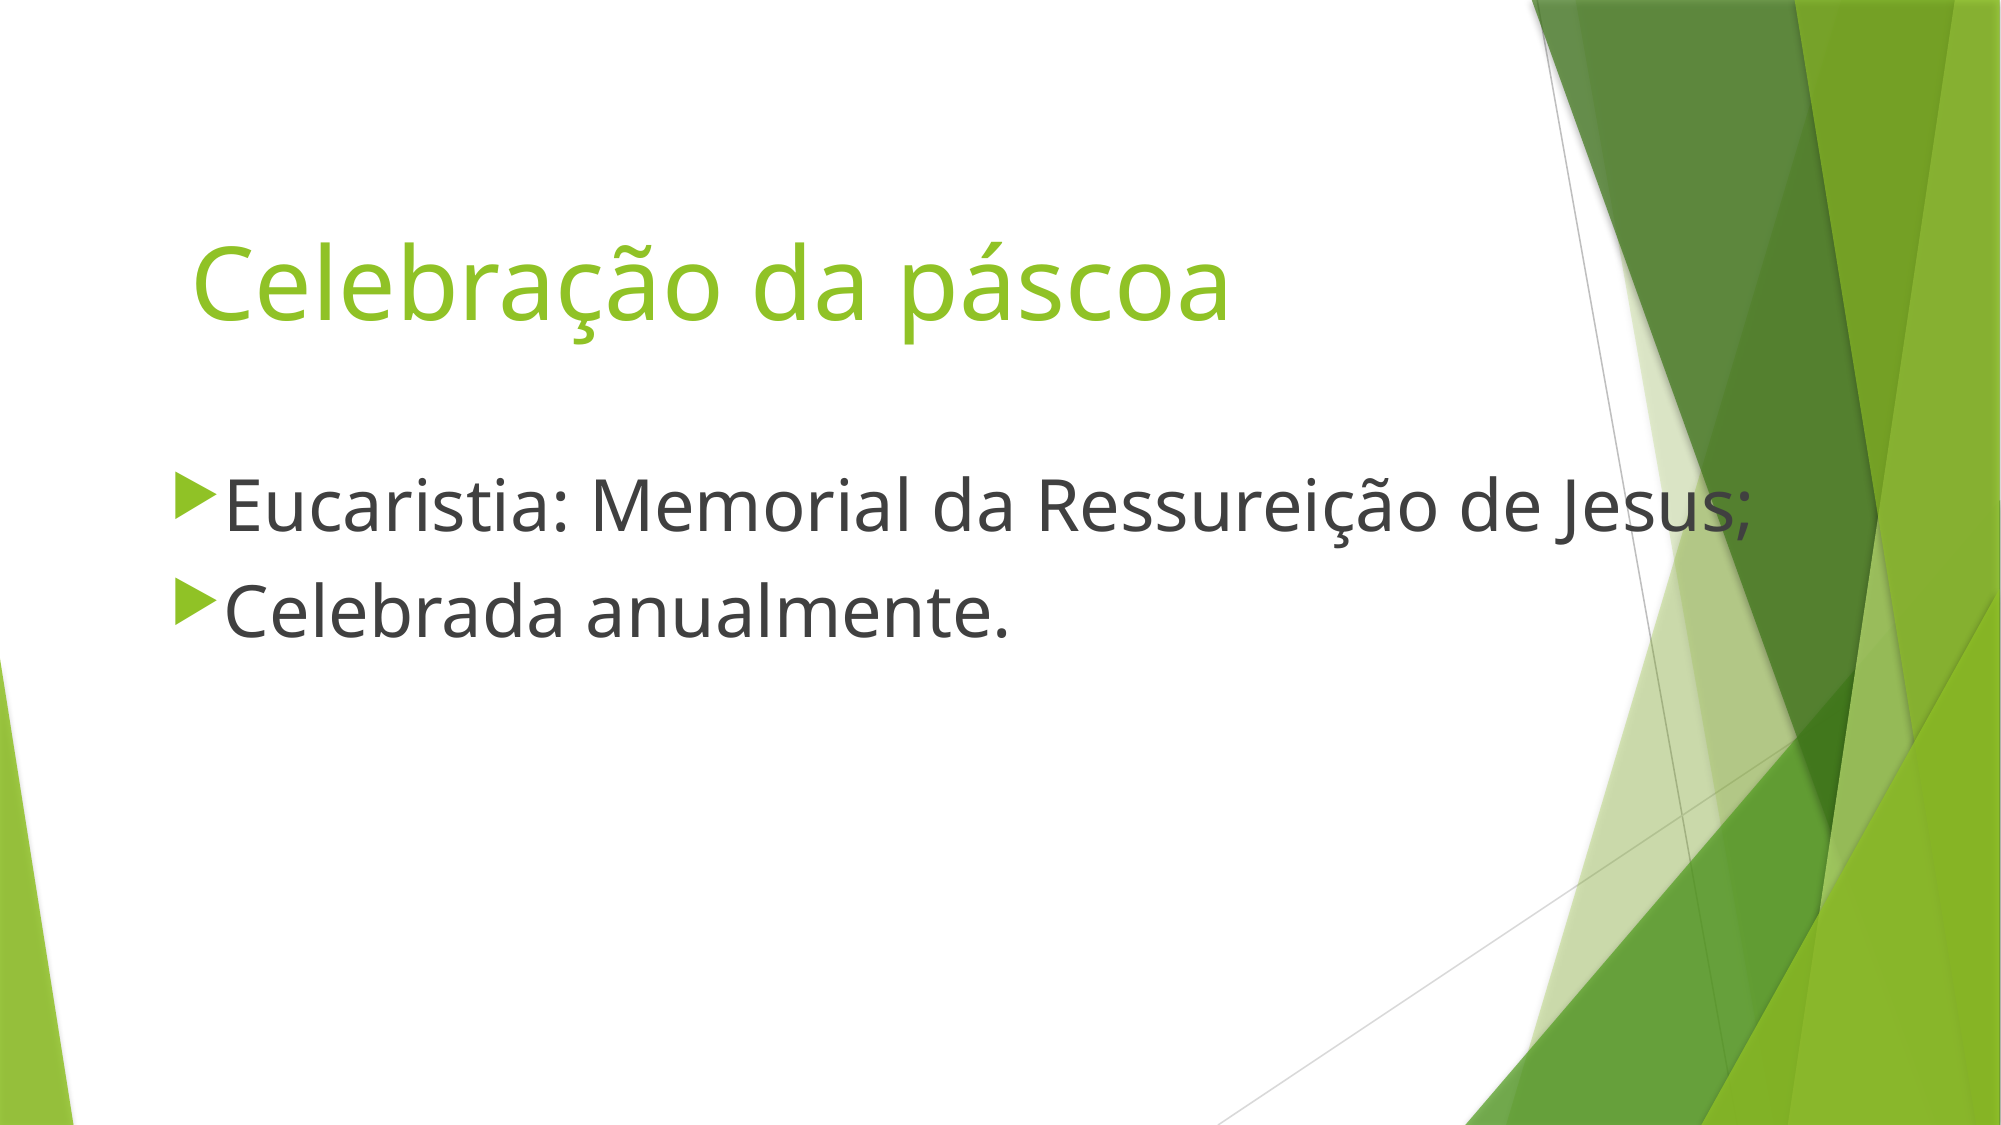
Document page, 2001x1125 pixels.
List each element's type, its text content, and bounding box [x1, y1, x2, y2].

list Eucaristia: Memorial da Ressureição de Jesus; Celebrada anualmente. [155, 451, 1805, 663]
title Celebração da páscoa [175, 211, 1826, 381]
